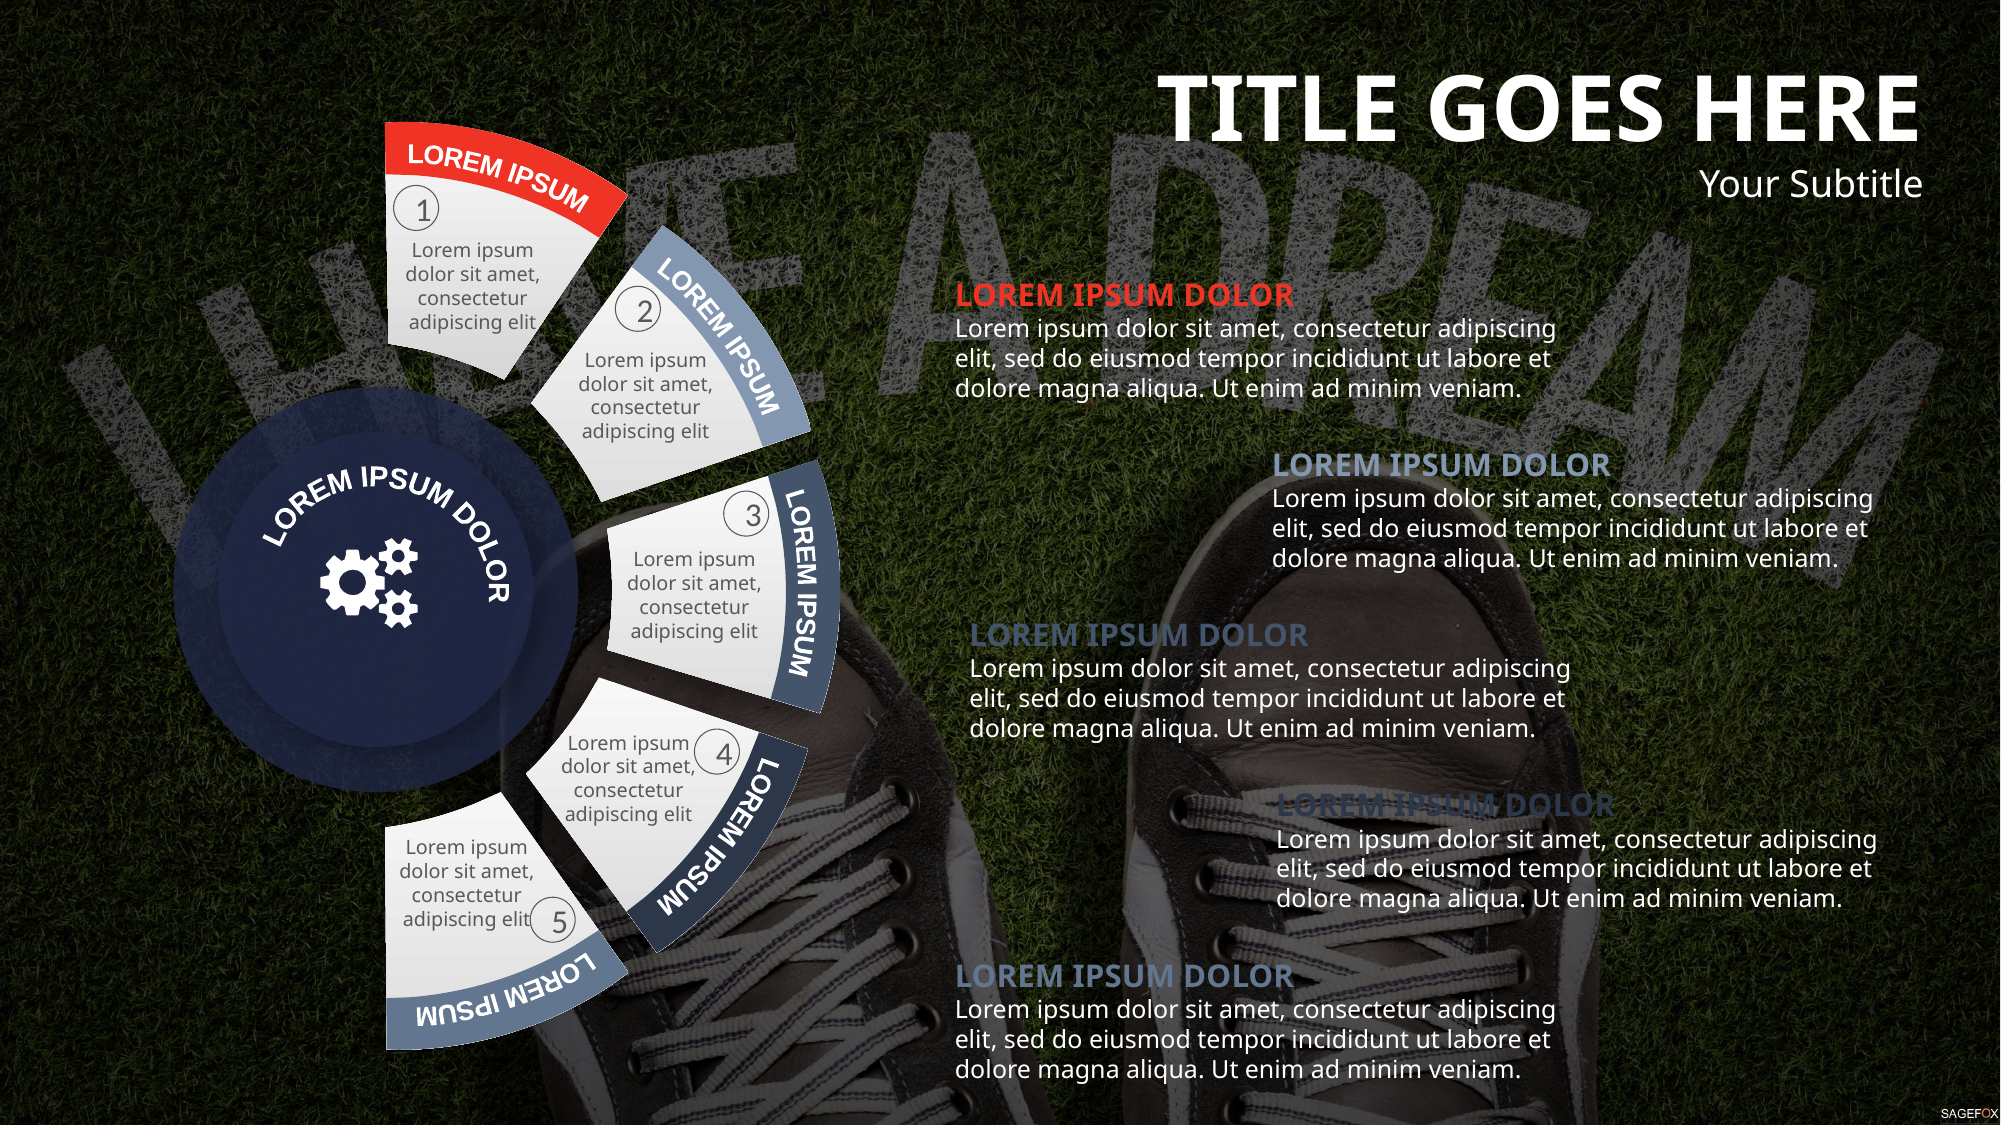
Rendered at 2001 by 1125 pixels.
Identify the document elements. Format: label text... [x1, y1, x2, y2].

text_box TITLE GOES HERE Your Subtitle [1035, 42, 1939, 212]
text_box LOREM IPSUM DOLOR Lorem ipsum dolor sit amet, consectetur adipiscing elit, sed do eiusmod tempor incididunt ut labore et dolore magna aliqua. Ut enim ad minim veniam. [944, 951, 1575, 1089]
picture [0, 0, 2001, 1125]
text_box LOREM IPSUM DOLOR Lorem ipsum dolor sit amet, consectetur adipiscing elit, sed do eiusmod tempor incididunt ut labore et dolore magna aliqua. Ut enim ad minim veniam. [1261, 439, 1892, 578]
text_box LOREM IPSUM DOLOR Lorem ipsum dolor sit amet, consectetur adipiscing elit, sed do eiusmod tempor incididunt ut labore et dolore magna aliqua. Ut enim ad minim veniam. [945, 269, 1576, 407]
text_box [217, 431, 535, 749]
text_box [320, 549, 418, 629]
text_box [562, 271, 804, 531]
text_box [378, 538, 418, 576]
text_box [334, 807, 576, 1067]
text_box [172, 386, 580, 794]
text_box [216, 427, 552, 765]
text_box LOREM IPSUM DOLOR Lorem ipsum dolor sit amet, consectetur adipiscing elit, sed do eiusmod tempor incididunt ut labore et dolore magna aliqua. Ut enim ad minim veniam. [1265, 780, 1896, 918]
text_box LOREM IPSUM DOLOR Lorem ipsum dolor sit amet, consectetur adipiscing elit, sed do eiusmod tempor incididunt ut labore et dolore magna aliqua. Ut enim ad minim veniam. [959, 610, 1590, 748]
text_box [611, 485, 854, 745]
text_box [386, 119, 629, 380]
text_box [525, 691, 768, 952]
